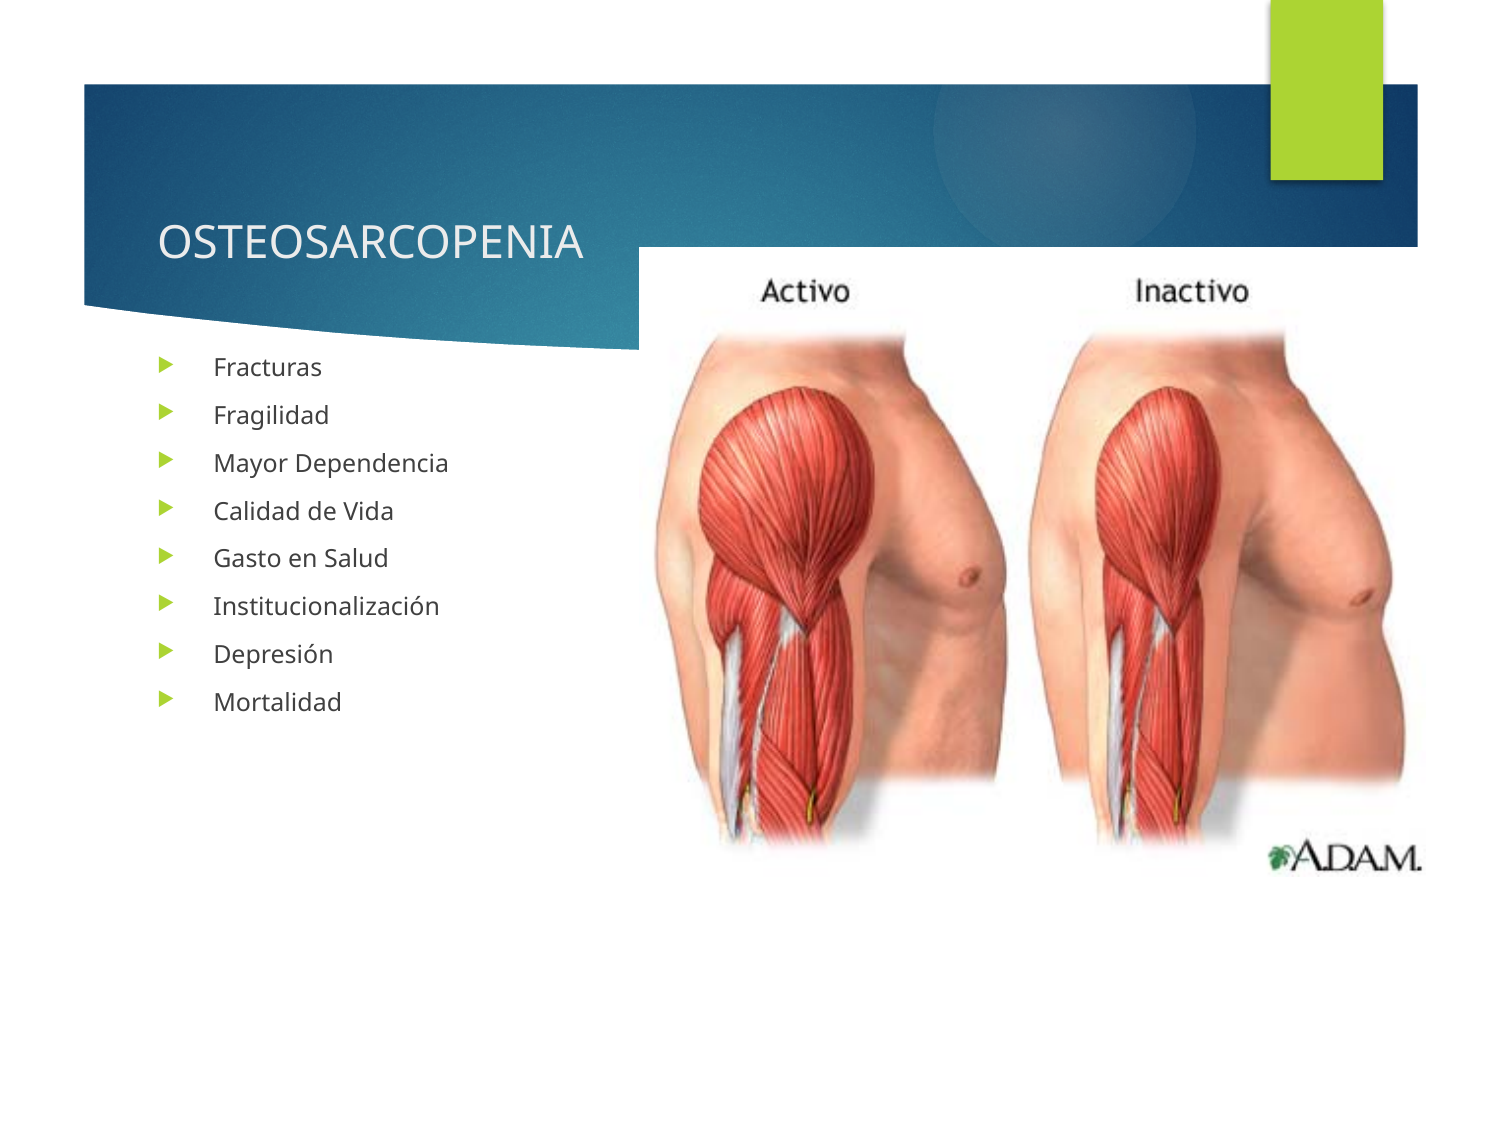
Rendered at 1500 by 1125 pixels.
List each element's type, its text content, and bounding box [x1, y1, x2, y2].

title OSTEOSARCOPENIA [142, 159, 668, 328]
picture [638, 247, 1426, 878]
list Fracturas Fragilidad Mayor Dependencia Calidad de Vida Gasto en Salud Institucionalización Depresión Mortalidad [142, 347, 528, 988]
